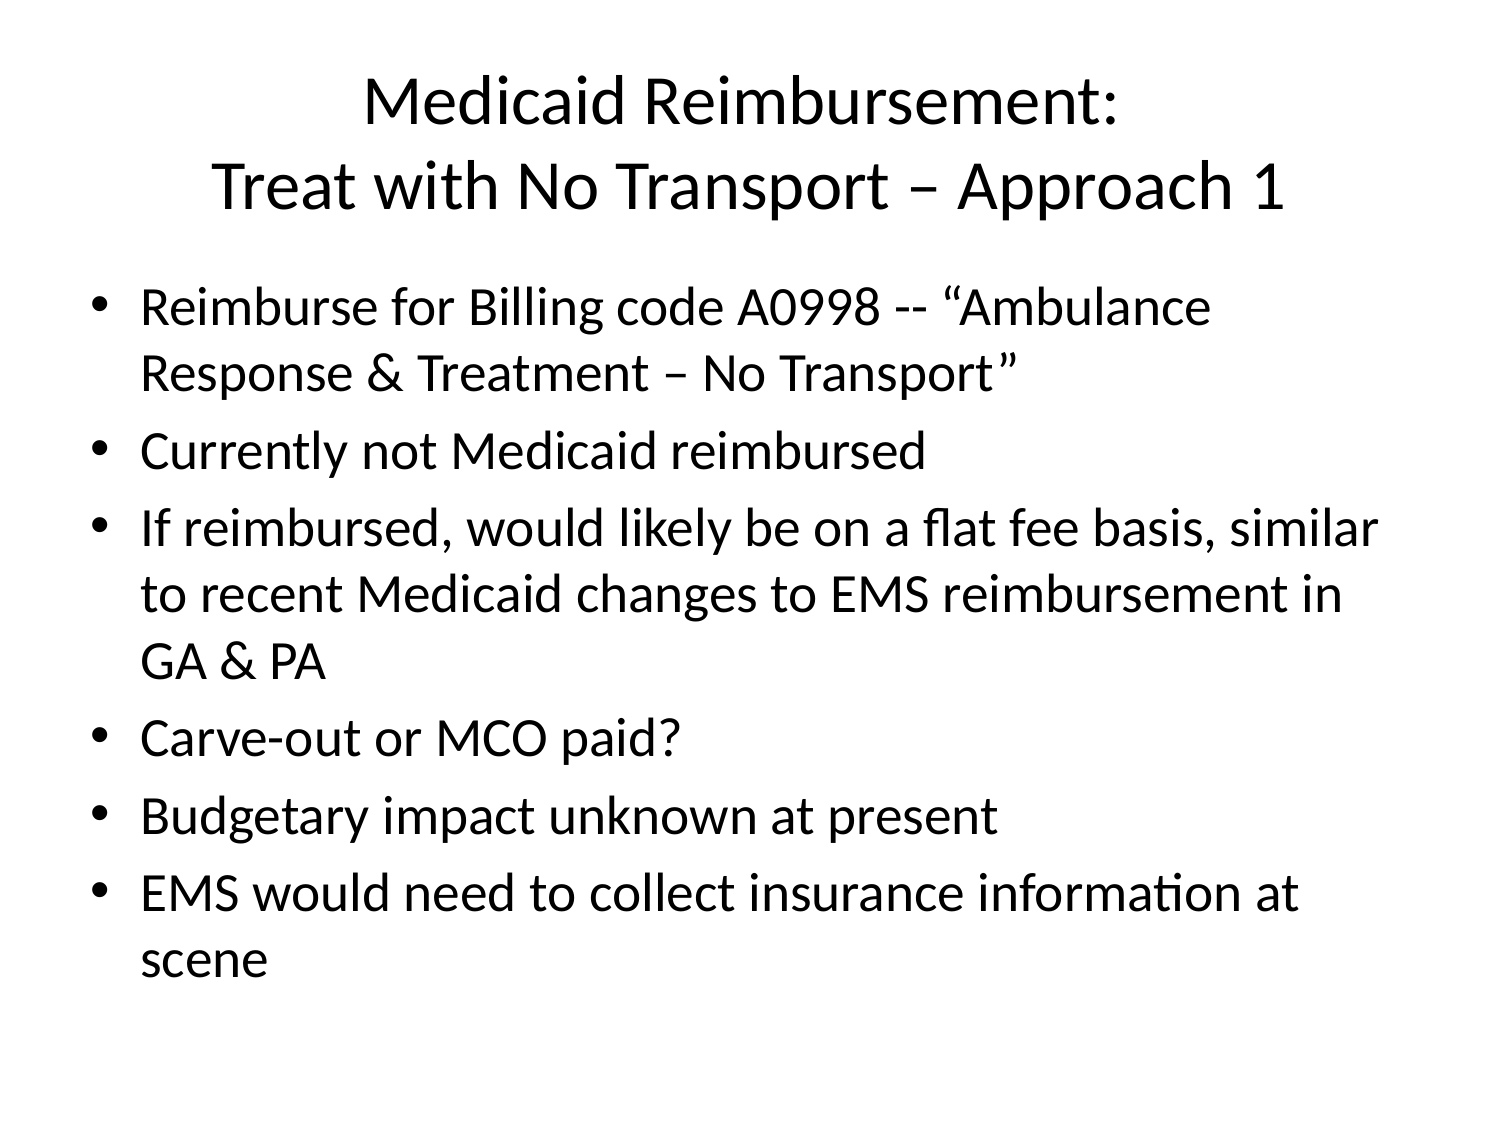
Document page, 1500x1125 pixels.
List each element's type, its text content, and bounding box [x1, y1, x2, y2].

list Reimburse for Billing code A0998 -- “Ambulance Response & Treatment – No Transport” Currently not Medicaid reimbursed If reimbursed, would likely be on a flat fee basis, similar to recent Medicaid changes to EMS reimbursement in GA & PA Carve-out or MCO paid? Budgetary impact unknown at present EMS would need to collect insurance information at scene [75, 262, 1425, 1005]
title Medicaid Reimbursement: Treat with No Transport – Approach 1 [75, 45, 1425, 233]
